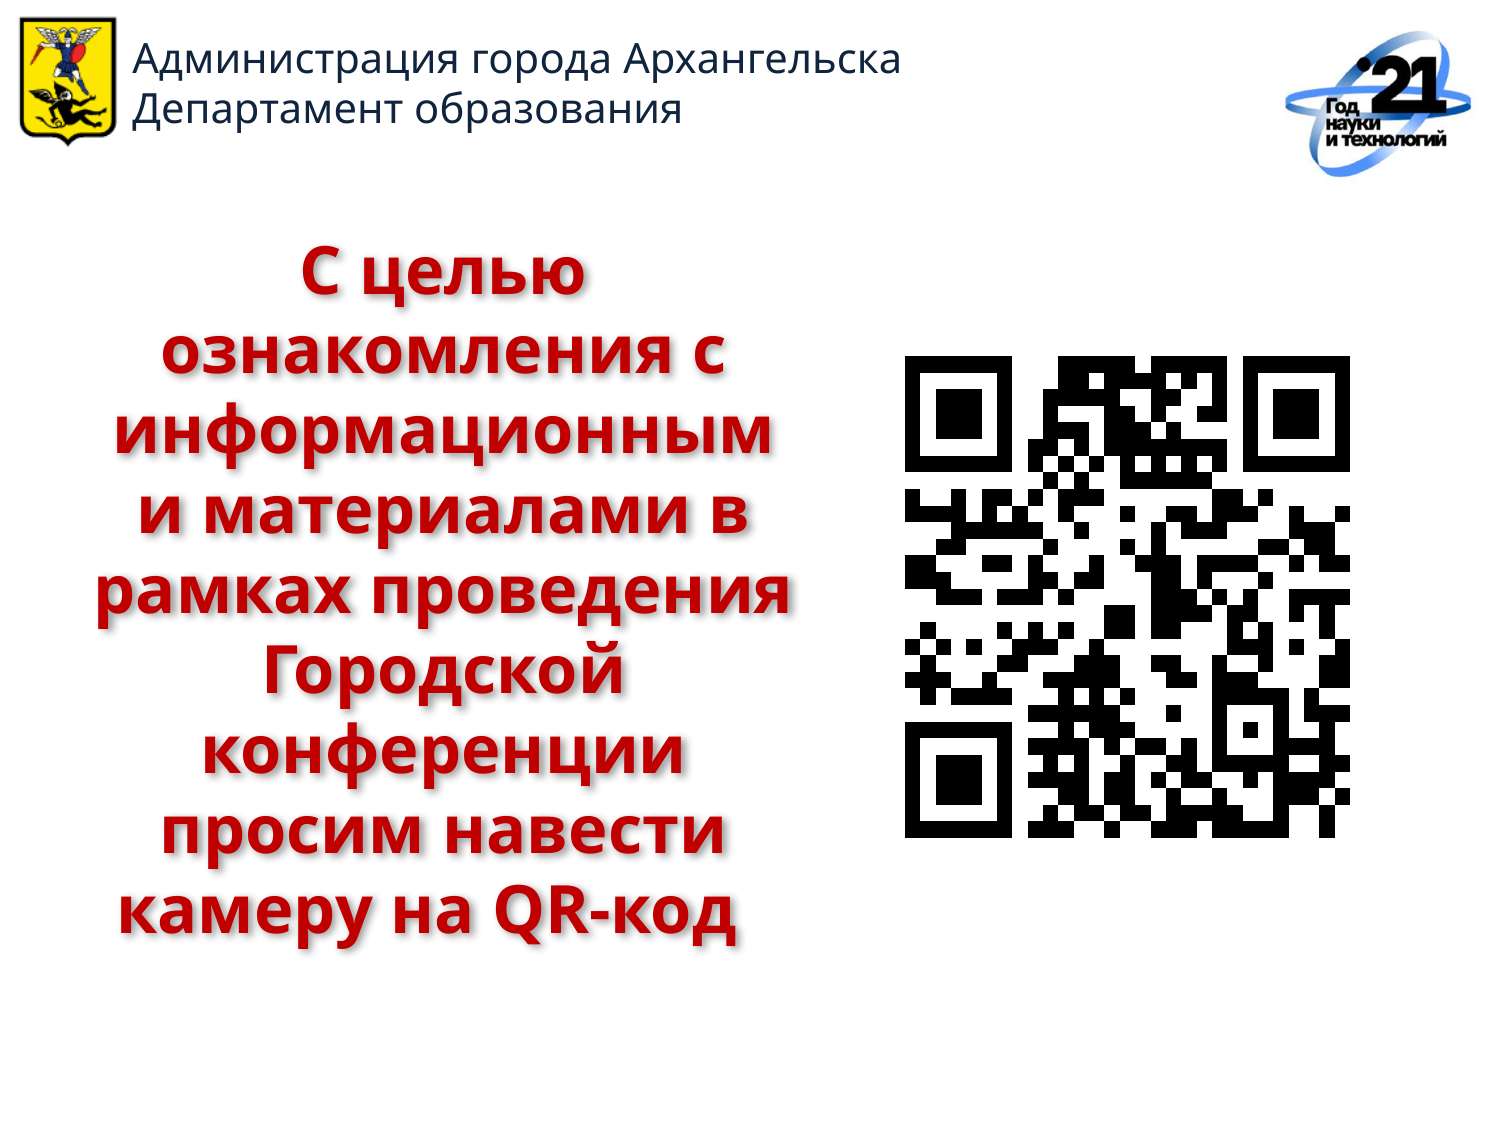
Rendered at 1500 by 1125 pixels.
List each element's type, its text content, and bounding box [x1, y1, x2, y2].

list С целью ознакомления с информационными материалами в рамках проведения Городской конференции просим навести камеру на QR-код [75, 219, 812, 819]
picture [1274, 9, 1479, 194]
picture [844, 290, 1412, 906]
text_box Администрация города Архангельска Департамент образования [145, 24, 978, 140]
picture [10, 9, 142, 156]
